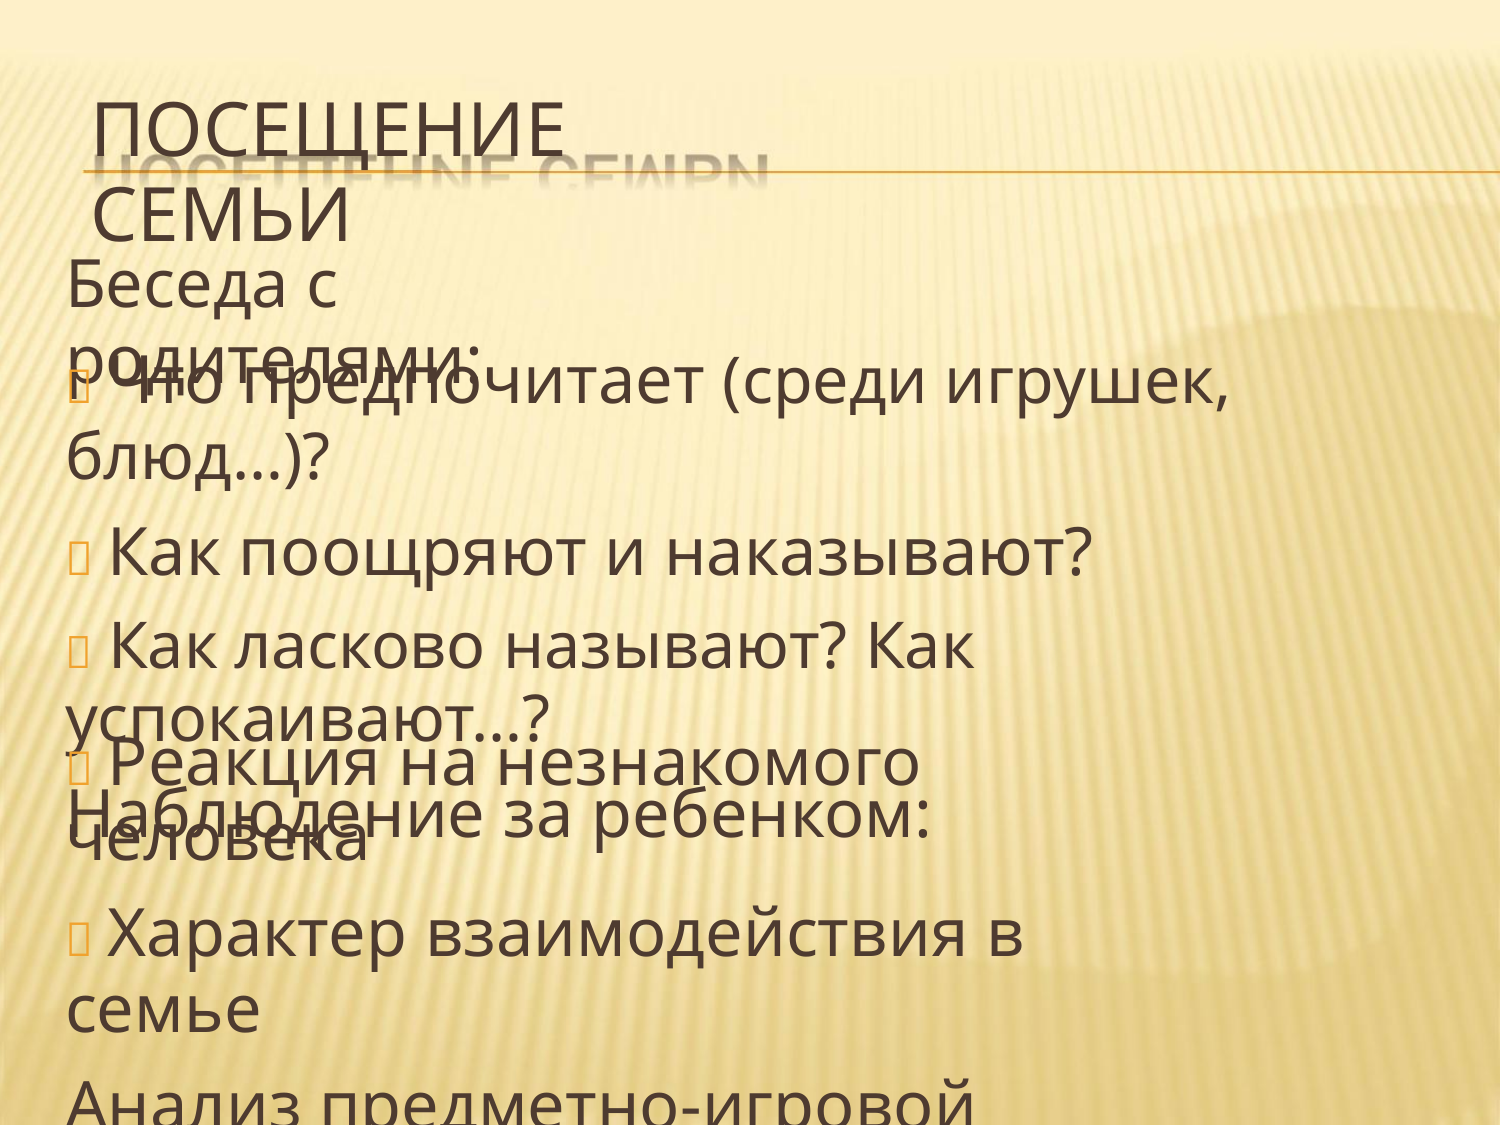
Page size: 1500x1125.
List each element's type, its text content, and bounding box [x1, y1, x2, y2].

text_box ПОСЕЩЕНИЕ СЕМЬИ [89, 86, 798, 257]
text_box [0, 0, 1500, 1125]
text_box Беседа с родителями: [64, 245, 718, 341]
text_box  Реакция на незнакомого человека  Характер взаимодействия в семье Анализ предметно-игровой среды [64, 722, 1151, 1125]
text_box  Что предпочитает (среди игрушек, блюд…)?  Как поощряют и наказывают?  Как ласково называют? Как успокаивают…? Наблюдение за ребенком: [64, 341, 1397, 851]
